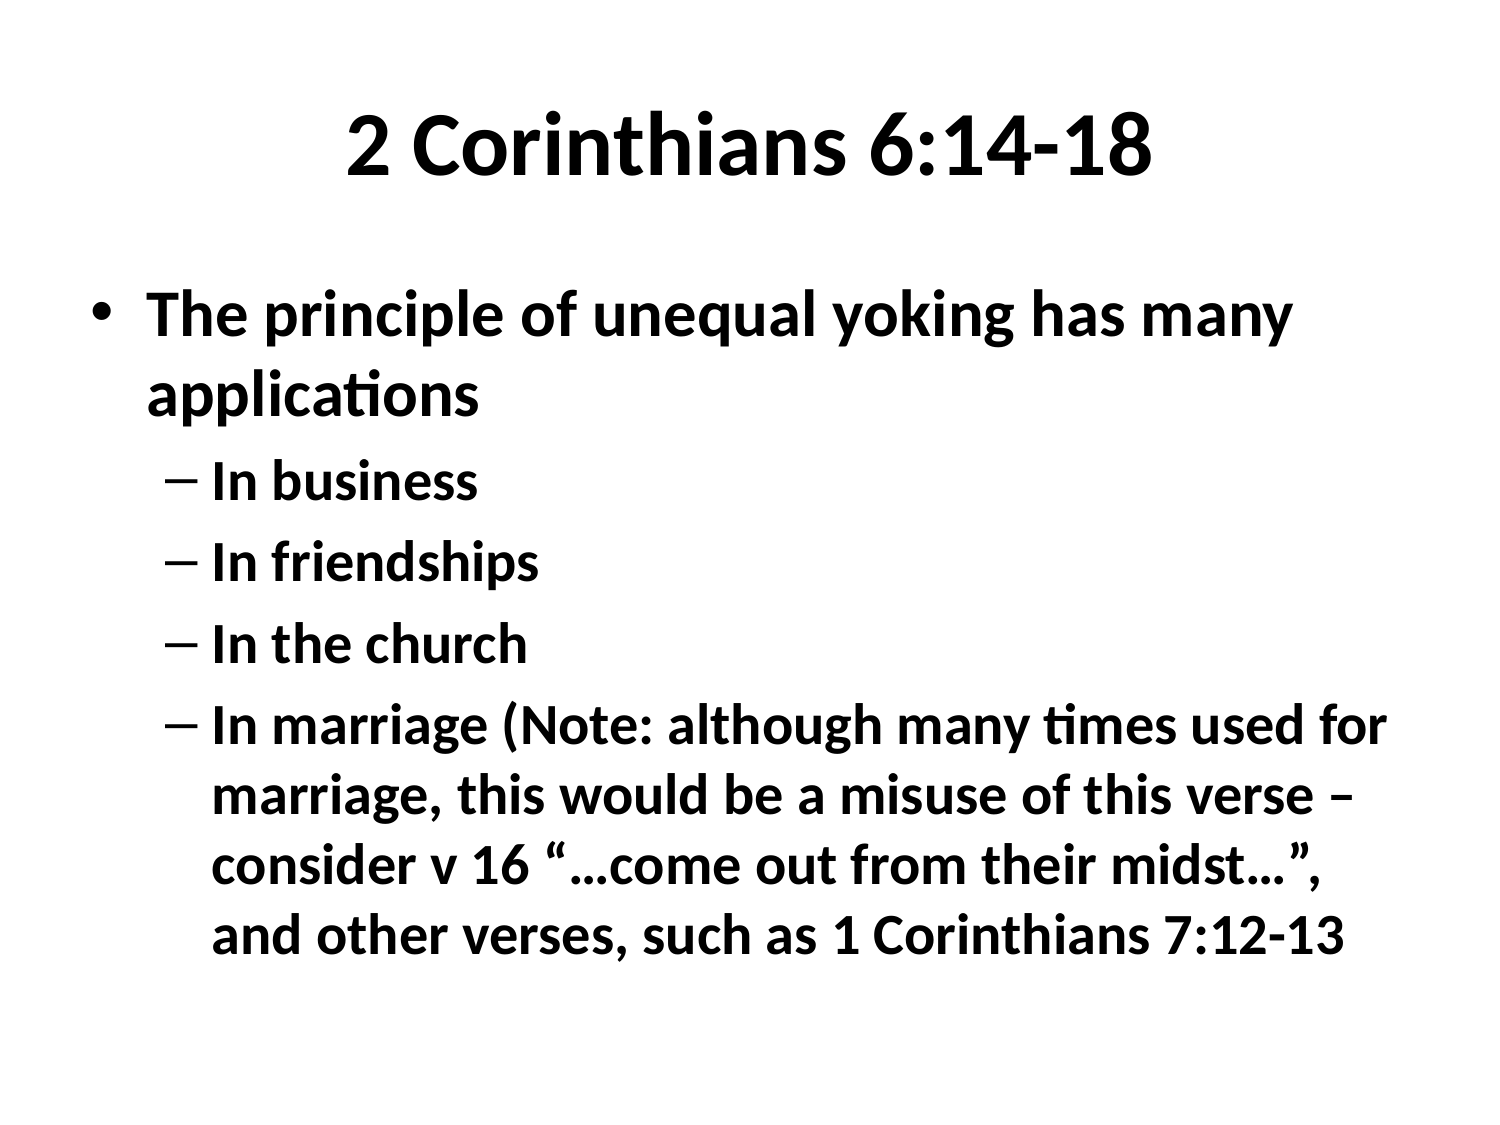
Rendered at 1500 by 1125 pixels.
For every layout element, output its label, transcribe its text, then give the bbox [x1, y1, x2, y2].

list The principle of unequal yoking has many applications In business In friendships In the church In marriage (Note: although many times used for marriage, this would be a misuse of this verse – consider v 16 “…come out from their midst…”, and other verses, such as 1 Corinthians 7:12-13 [75, 262, 1425, 1100]
title 2 Corinthians 6:14-18 [75, 45, 1425, 233]
